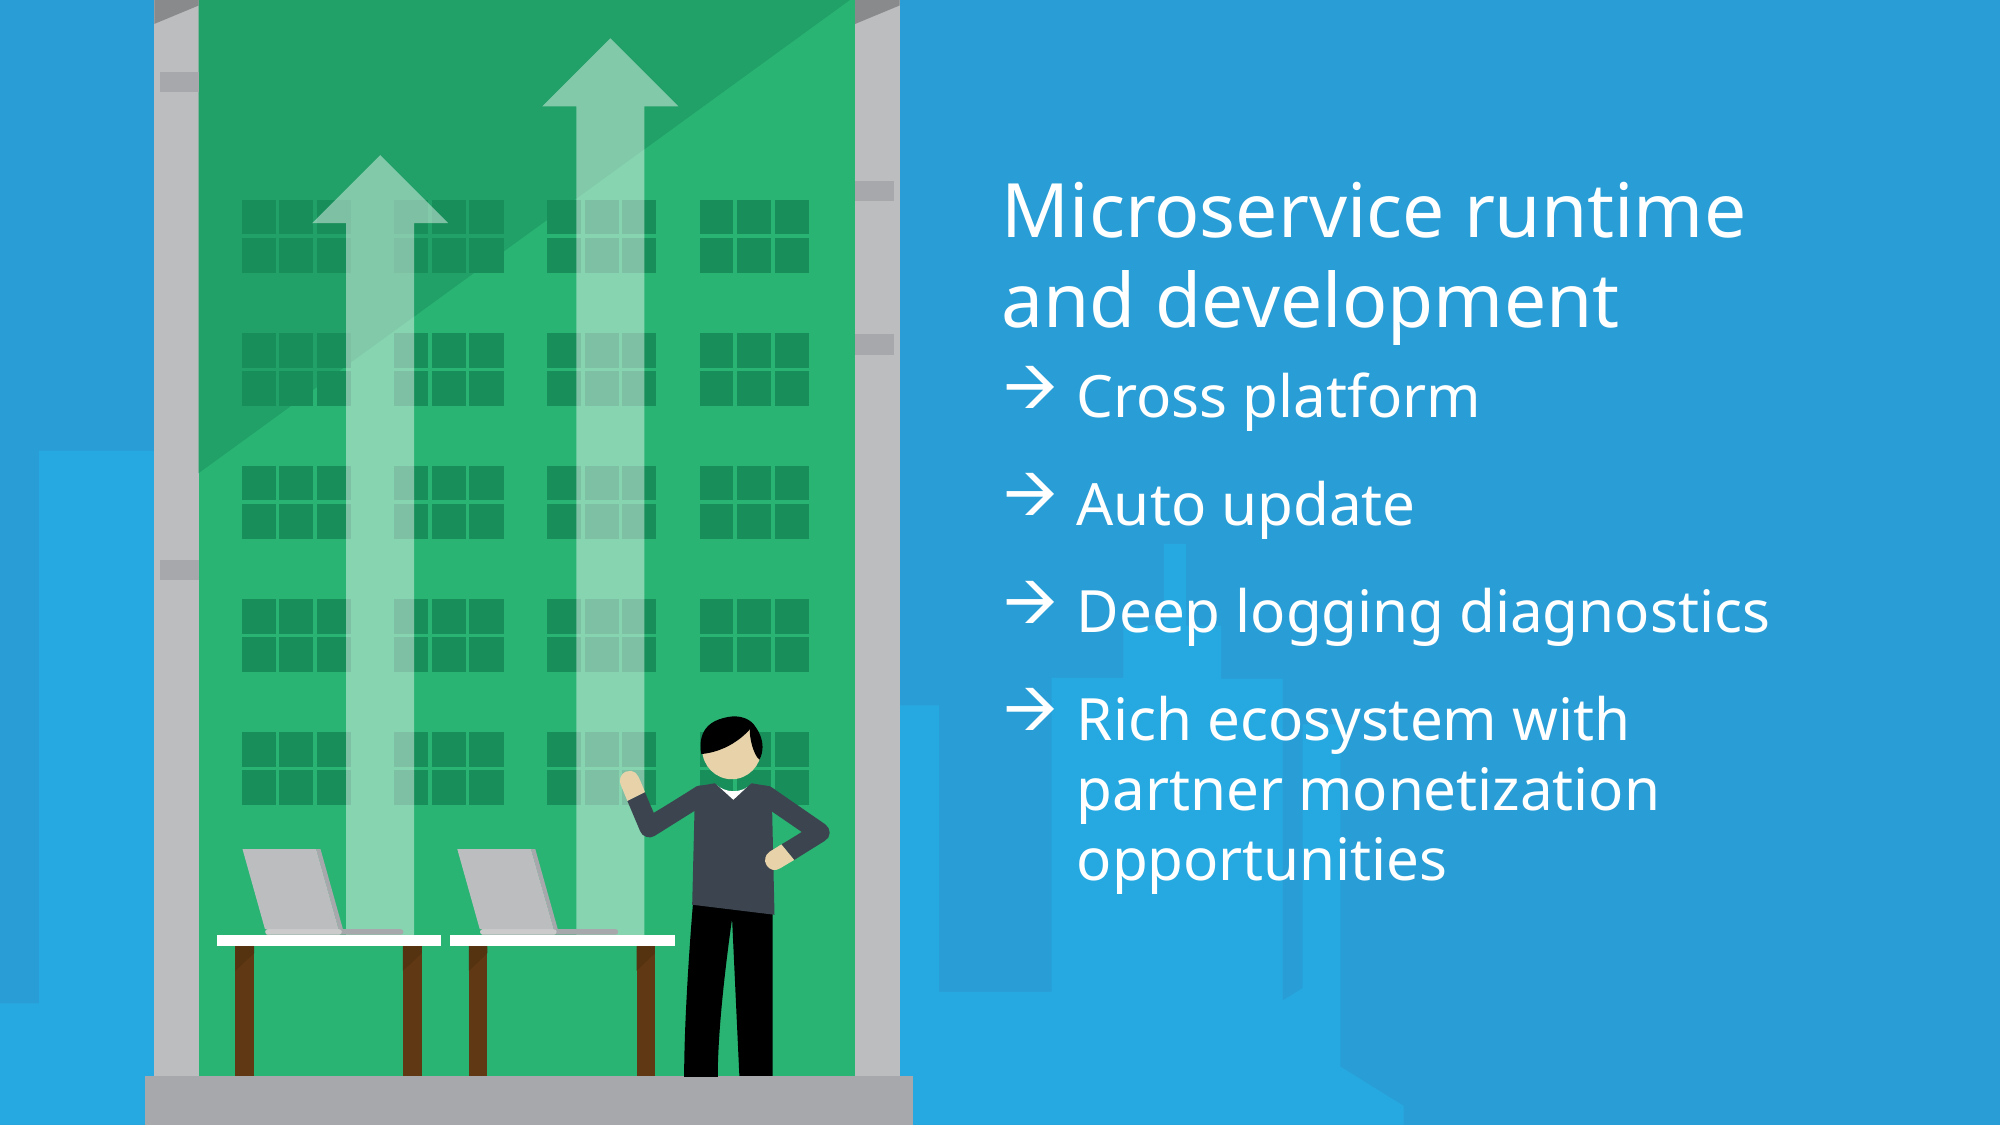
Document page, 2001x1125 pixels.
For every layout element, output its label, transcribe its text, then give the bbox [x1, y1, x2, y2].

picture [0, 0, 1404, 1125]
text_box Cross platform Auto update Deep logging diagnostics Rich ecosystem with partner monetization opportunities [1404, 352, 1821, 1007]
text_box Microservice runtime and development [987, 155, 1821, 350]
